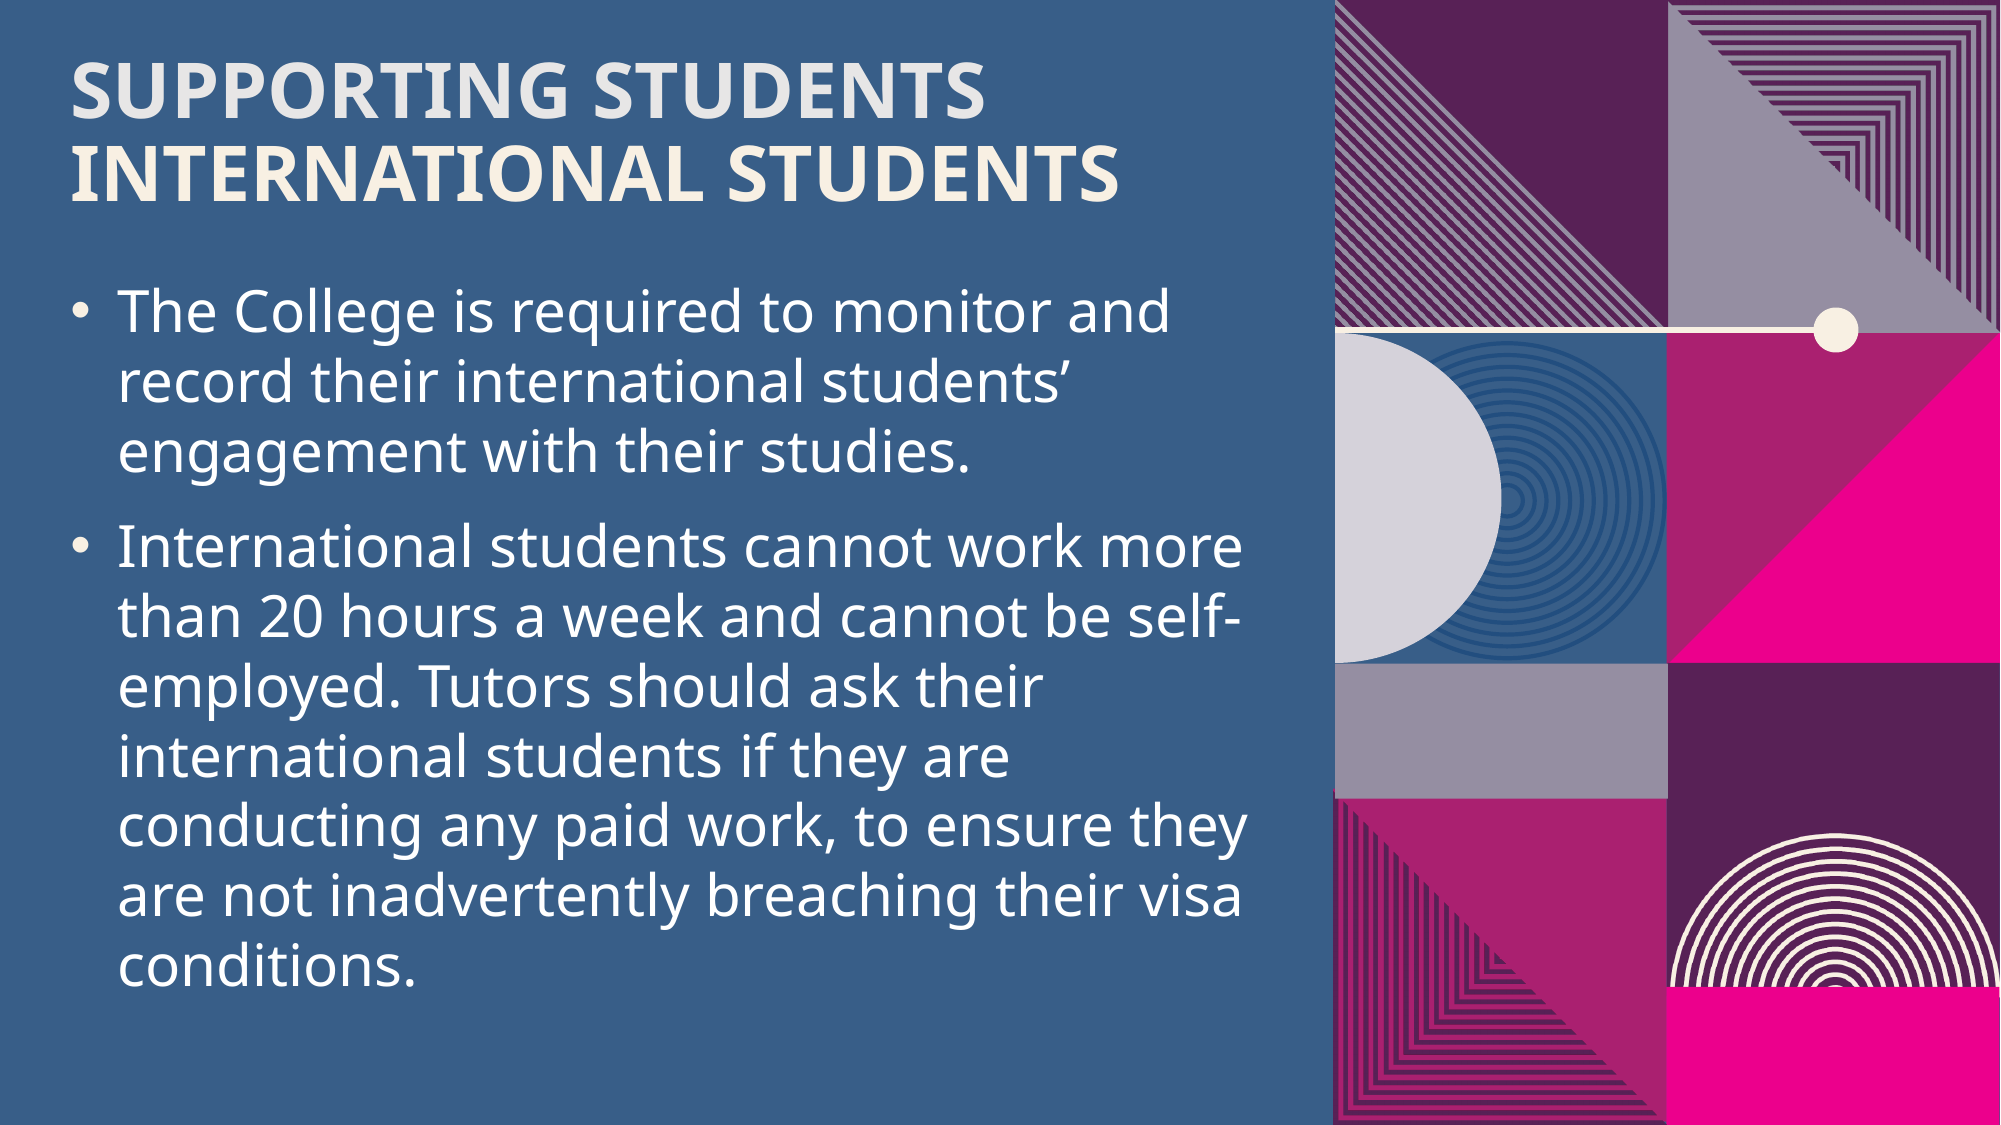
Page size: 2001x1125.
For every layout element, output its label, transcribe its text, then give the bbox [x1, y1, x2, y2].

text_box SUPPORTING STUDENTS International students [55, 44, 1307, 267]
picture [1669, 833, 2001, 998]
picture [1335, 0, 2001, 333]
picture [1333, 791, 1667, 1125]
text_box The College is required to monitor and record their international students’ engagement with their studies. International students cannot work more than 20 hours a week and cannot be self-employed. Tutors should ask their international students if they are conducting any paid work, to ensure they are not inadvertently breaching their visa conditions. [55, 267, 1307, 1071]
